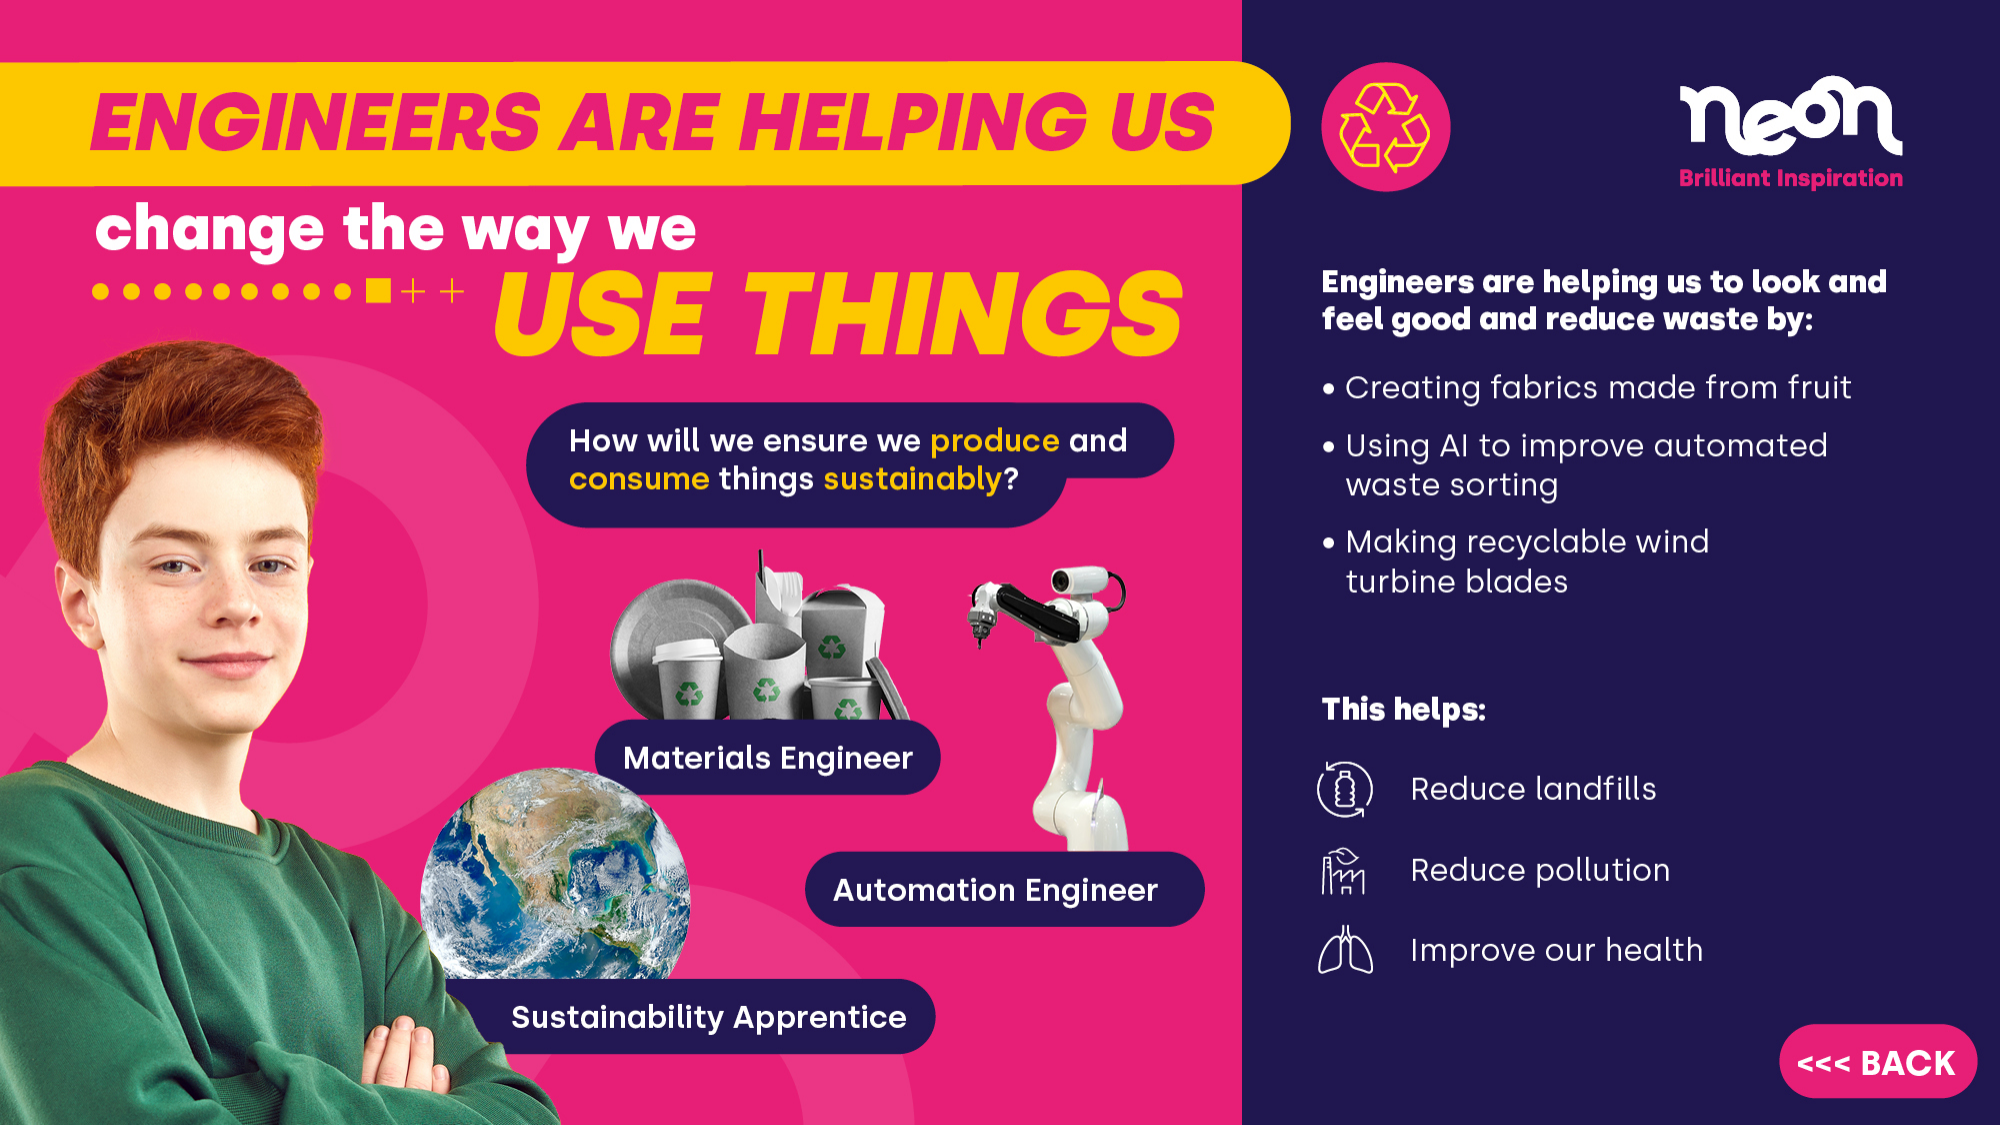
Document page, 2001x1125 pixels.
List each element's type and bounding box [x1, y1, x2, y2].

picture [0, 0, 2000, 1125]
text_box [1776, 1023, 1979, 1100]
